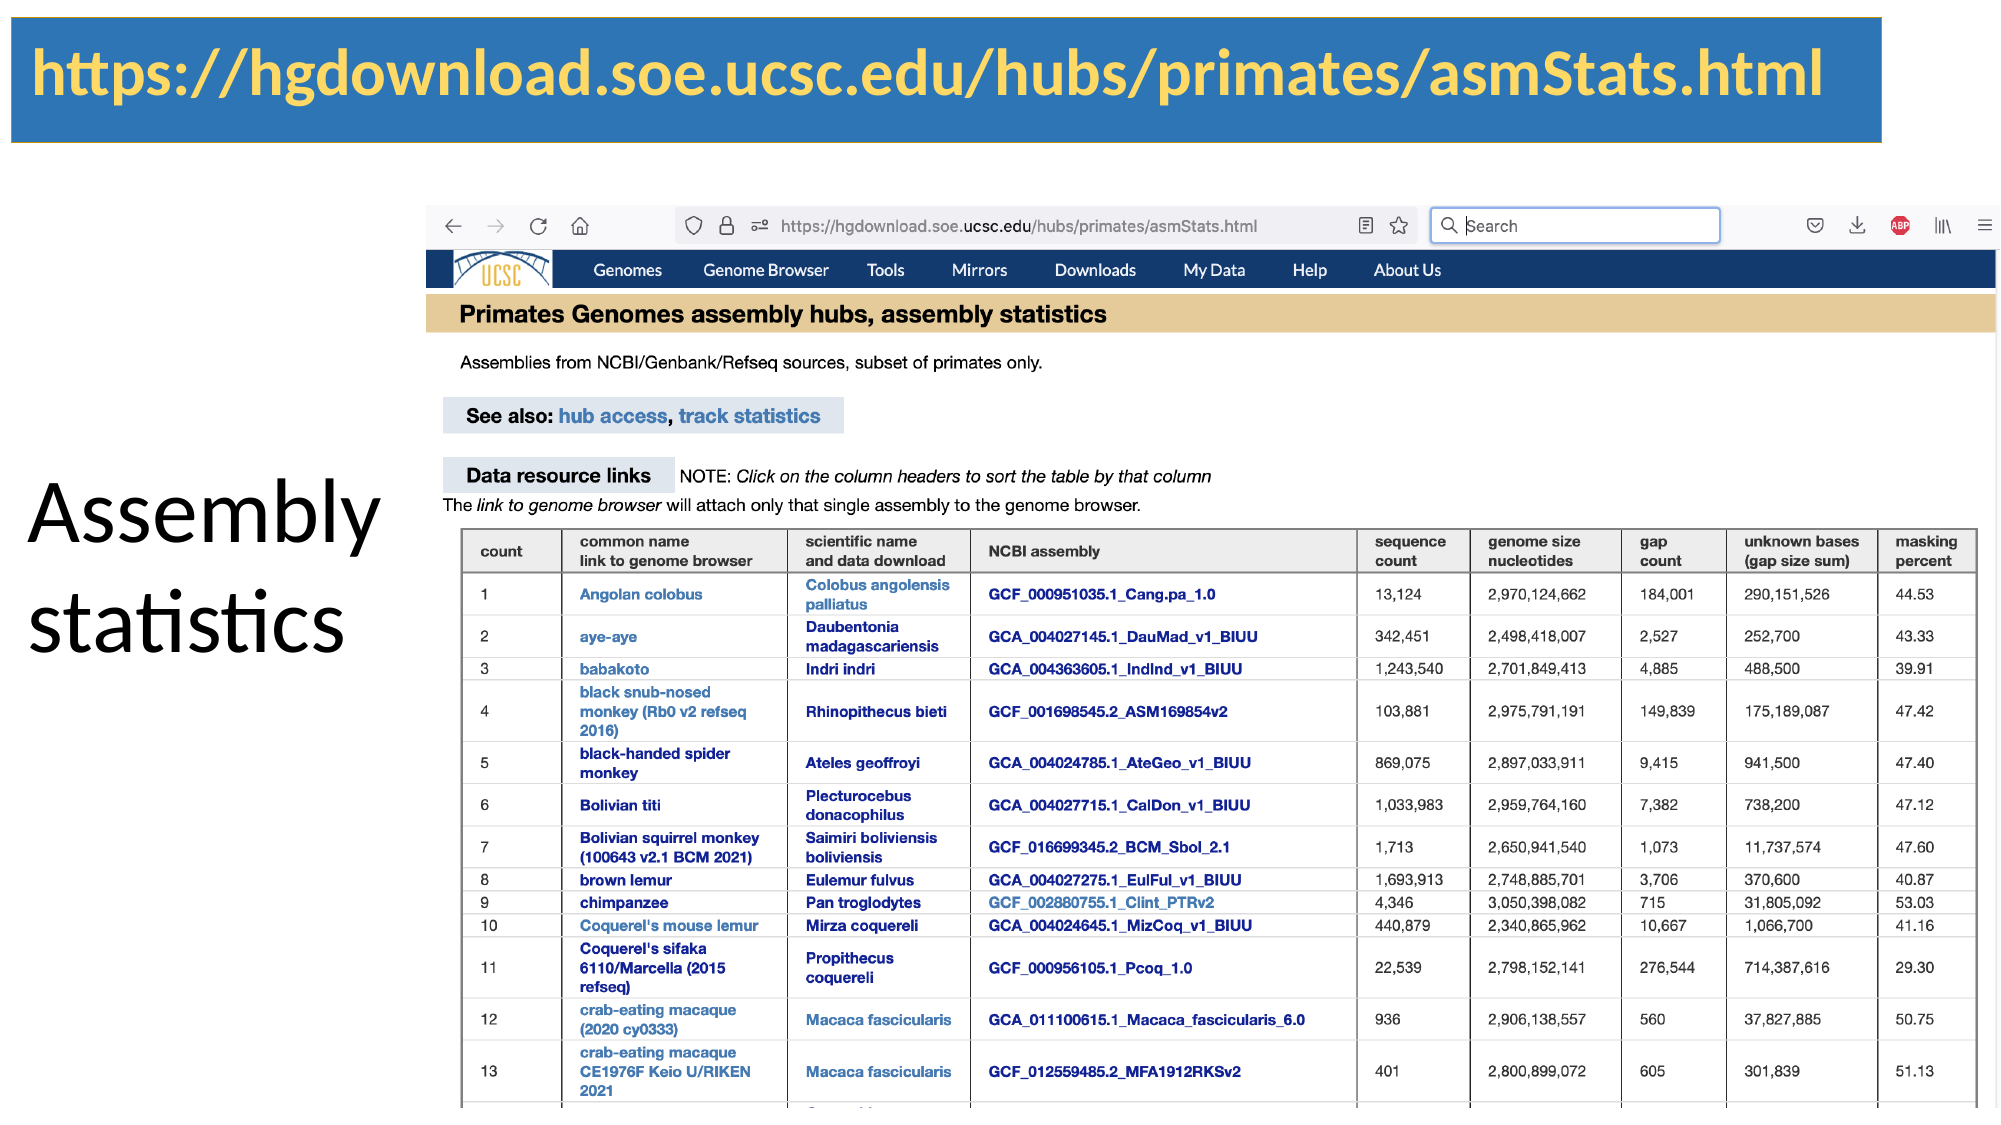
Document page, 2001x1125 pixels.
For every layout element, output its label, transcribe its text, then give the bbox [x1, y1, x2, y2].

text_box Assembly statistics [13, 443, 398, 679]
picture [426, 205, 2000, 1108]
list https://hgdownload.soe.ucsc.edu/hubs/primates/asmStats.html [11, 17, 1882, 143]
